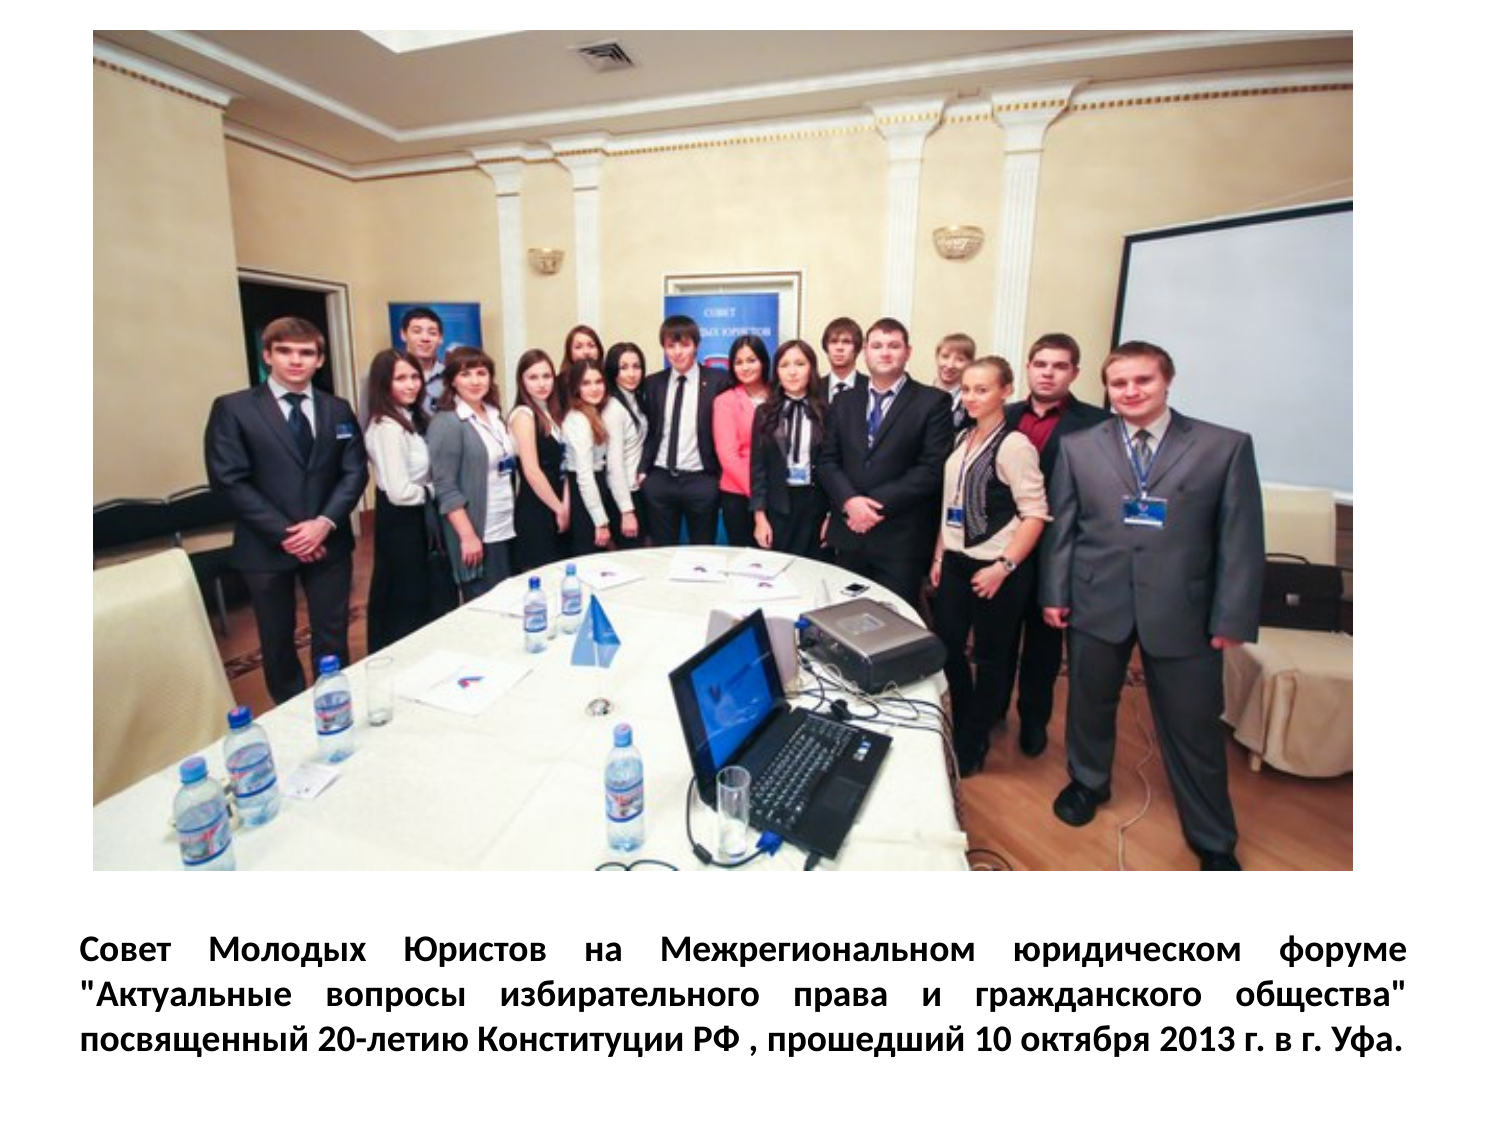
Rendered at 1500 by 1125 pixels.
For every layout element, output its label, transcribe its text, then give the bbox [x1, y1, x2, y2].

picture [93, 30, 1353, 871]
text_box Совет Молодых Юристов на Межрегиональном юридическом форуме "Актуальные вопросы избирательного права и гражданского общества" посвященный 20-летию Конституции РФ , прошедший 10 октября 2013 г. в г. Уфа. [64, 916, 1424, 1067]
